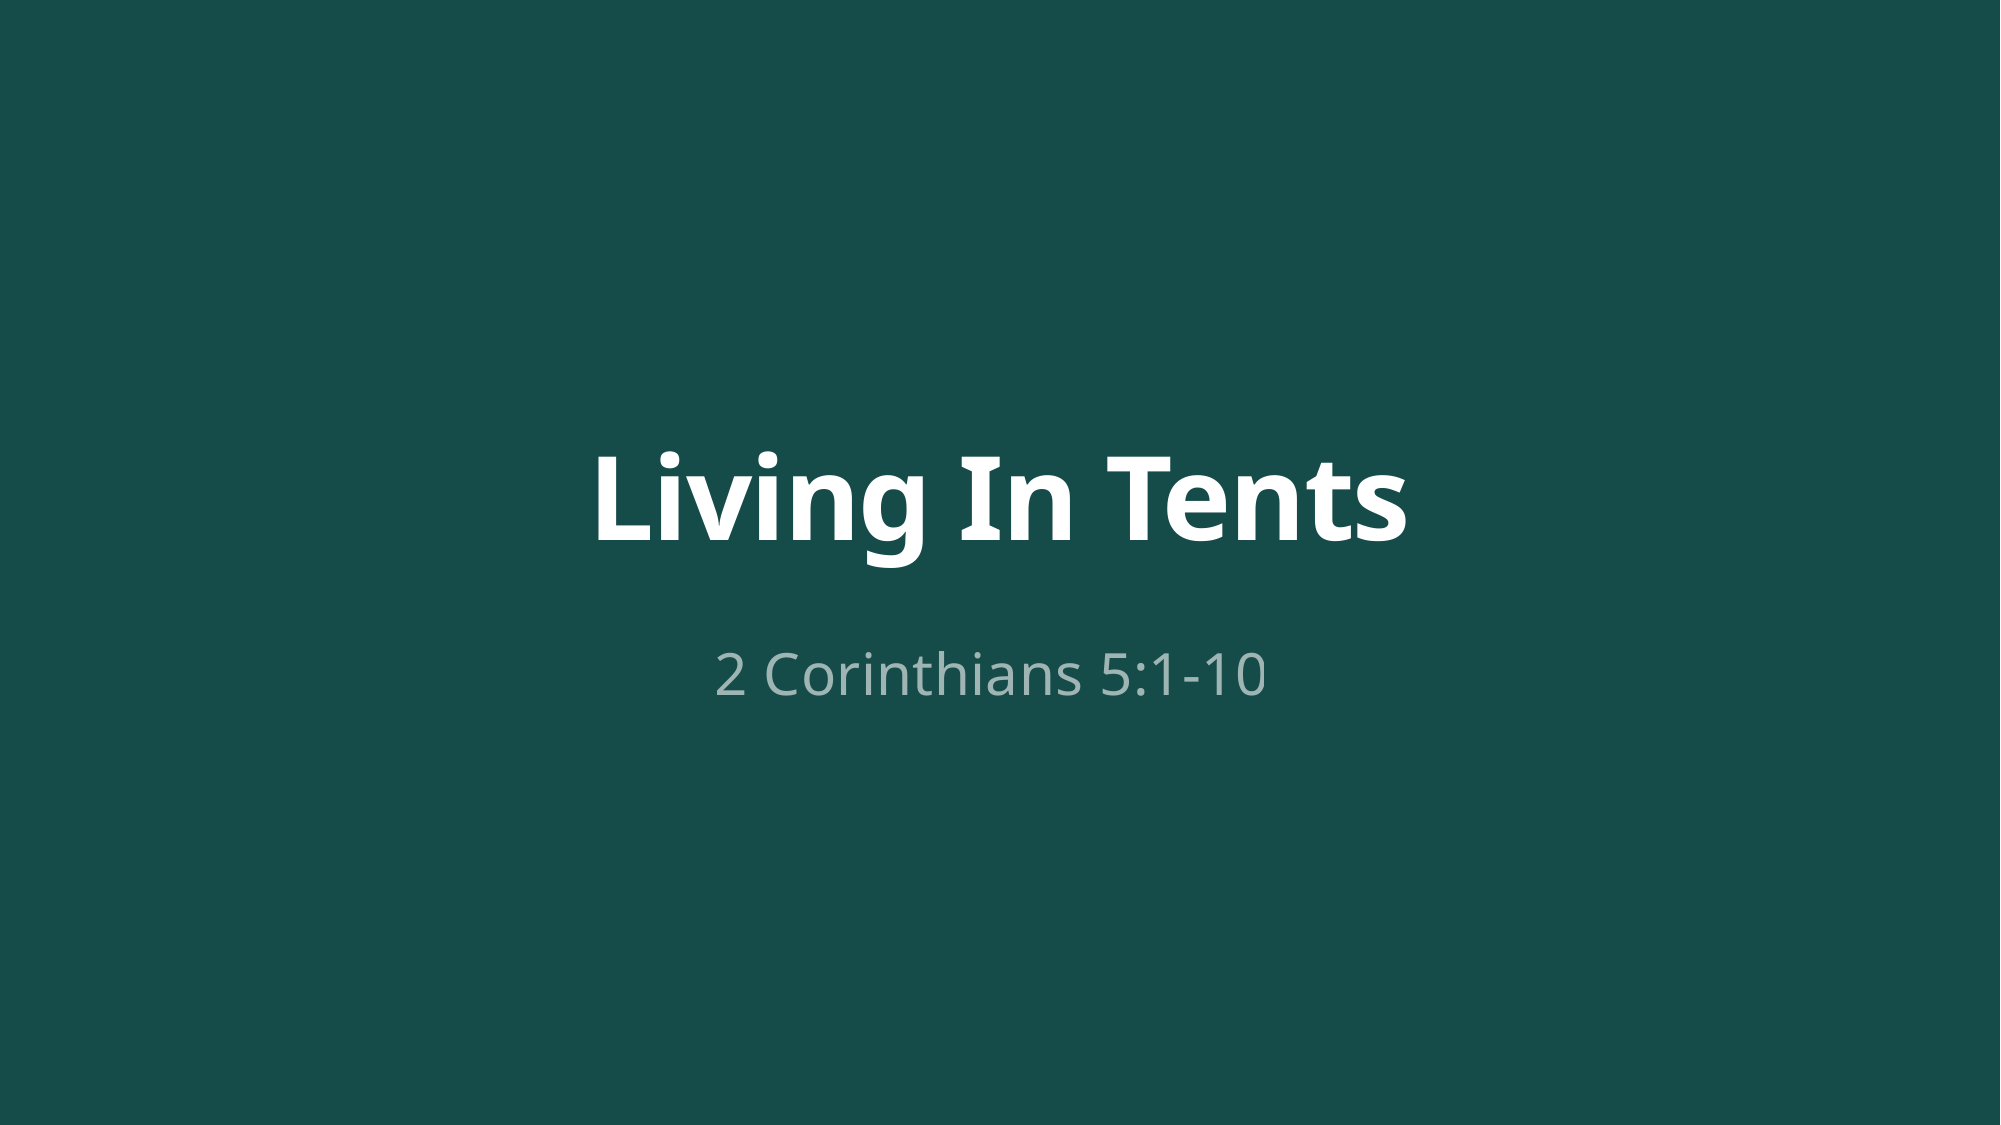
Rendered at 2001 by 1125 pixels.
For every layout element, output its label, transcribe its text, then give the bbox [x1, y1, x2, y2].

title Living In Tents [433, 79, 1567, 565]
subtitle 2 Corinthians 5:1-10 [433, 623, 1567, 947]
